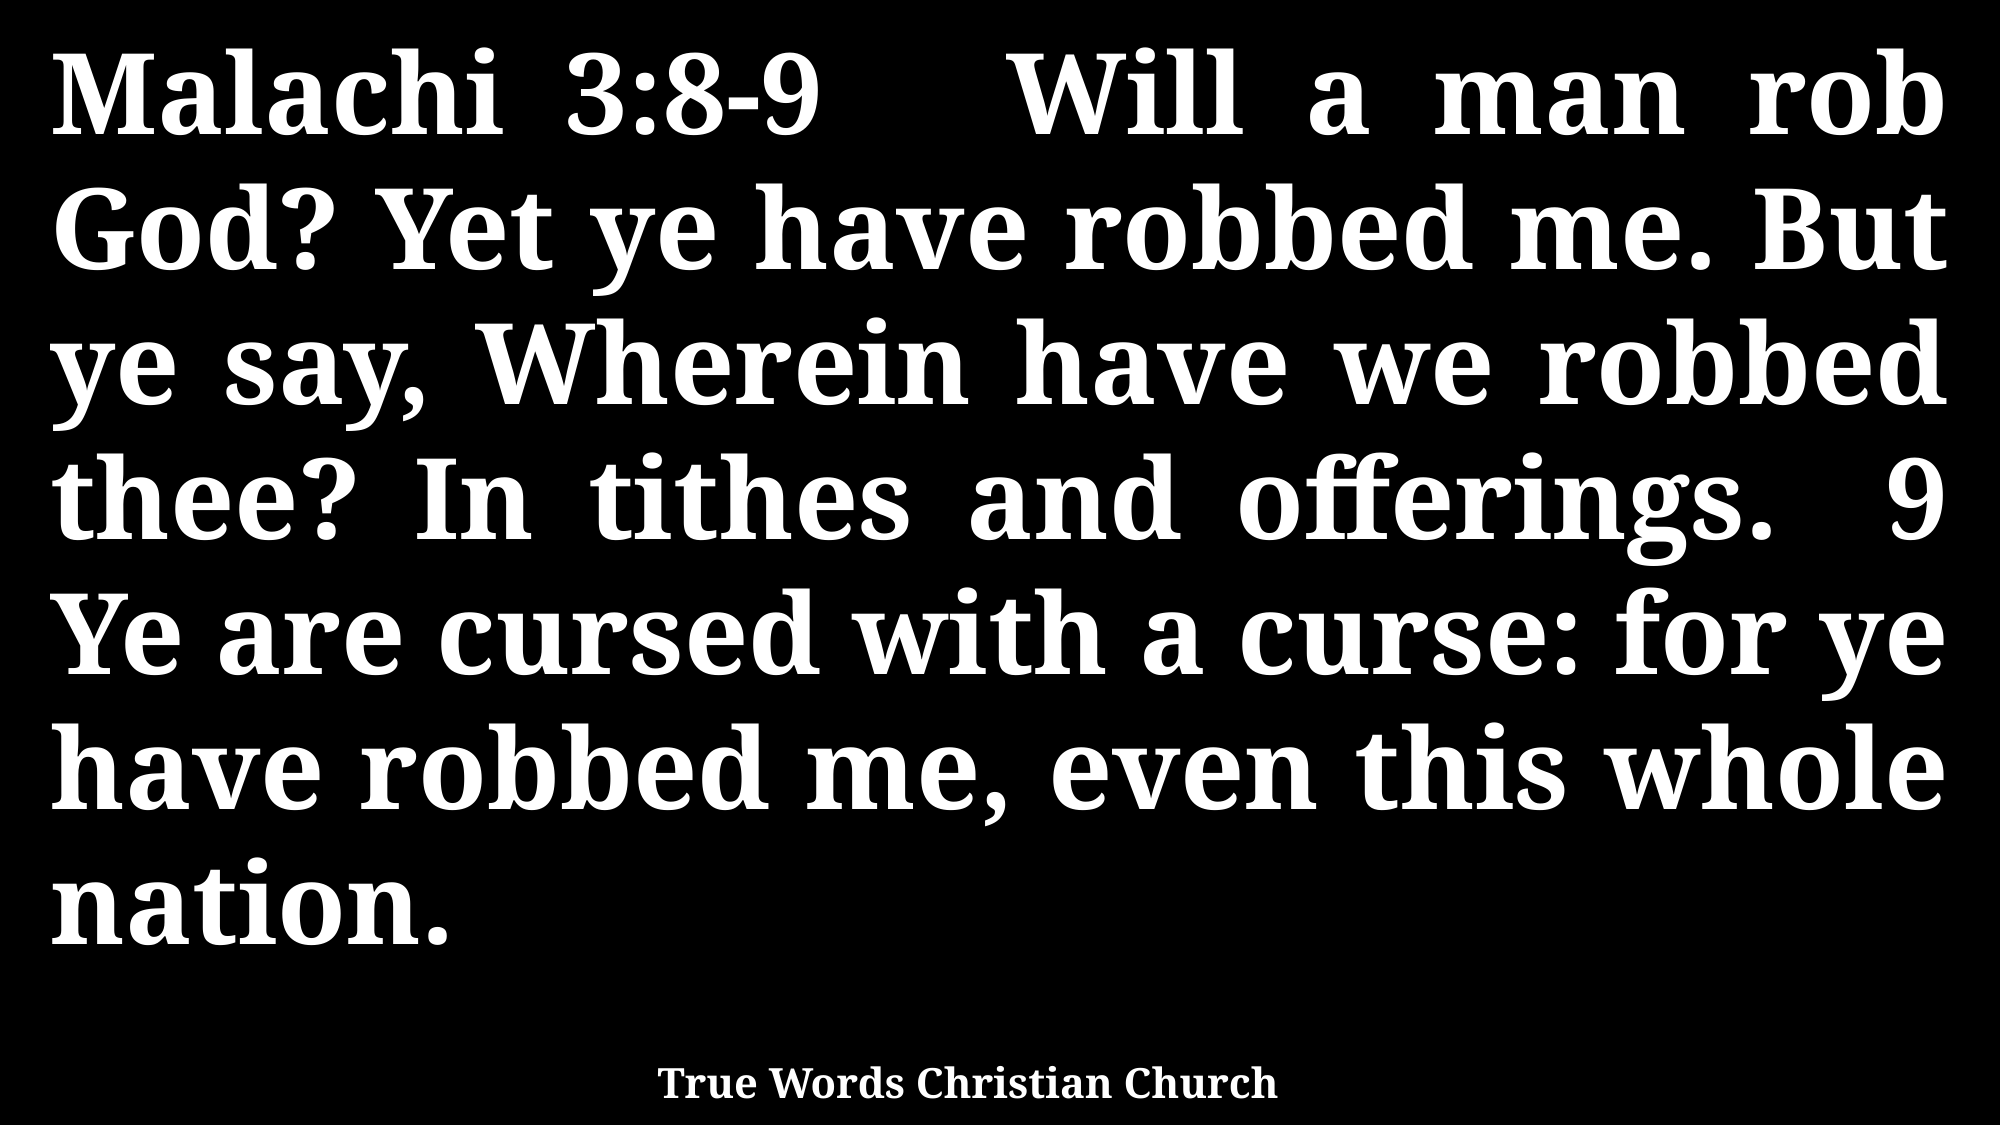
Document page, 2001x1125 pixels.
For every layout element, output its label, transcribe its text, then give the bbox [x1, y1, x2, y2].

text_box Malachi 3:8-9 Will a man rob God? Yet ye have robbed me. But ye say, Wherein have we robbed thee? In tithes and offerings. 9 Ye are cursed with a curse: for ye have robbed me, even this whole nation. [35, 14, 1965, 975]
text_box True Words Christian Church [642, 1049, 1294, 1114]
